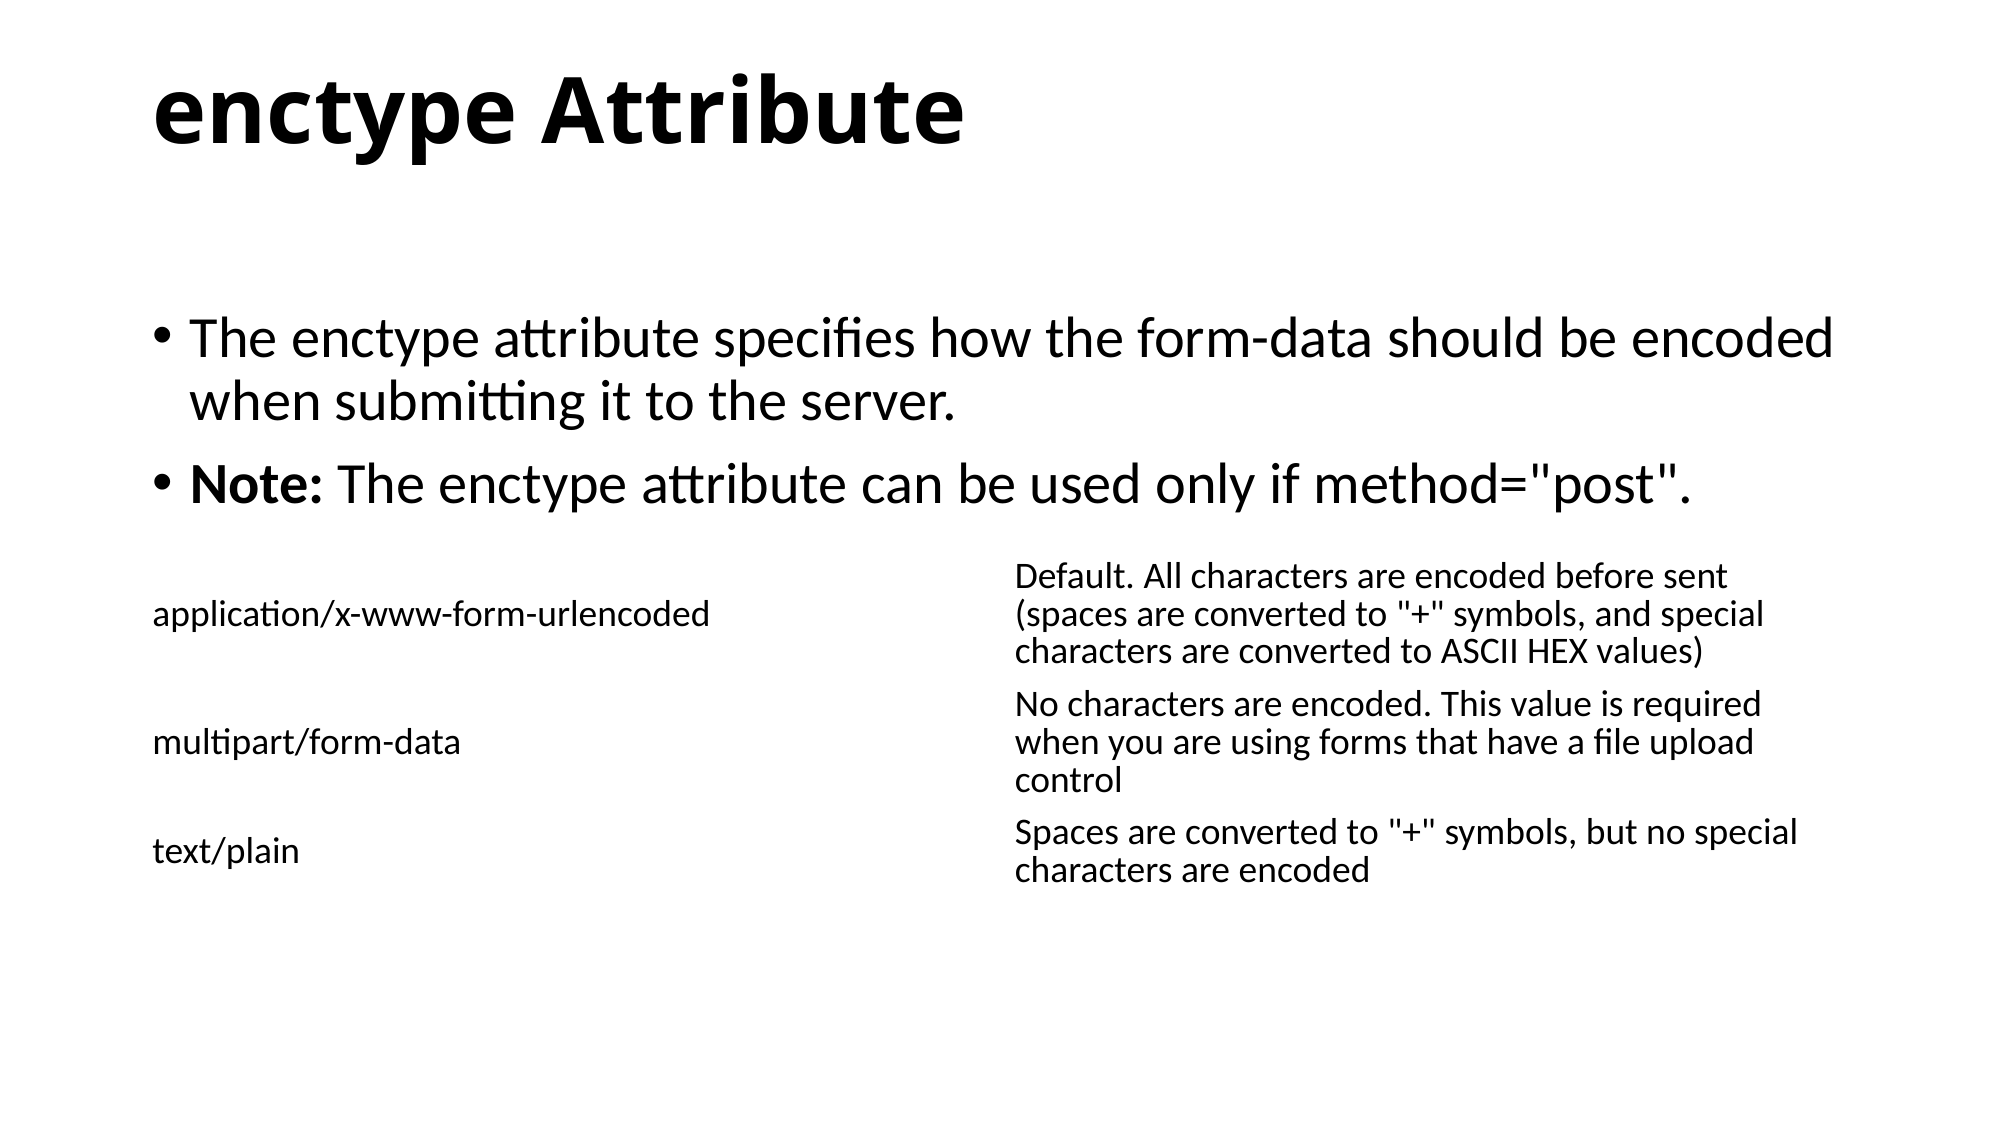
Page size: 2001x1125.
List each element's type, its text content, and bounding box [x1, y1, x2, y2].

table_cell text/plain [137, 809, 1000, 900]
table_cell Spaces are converted to "+" symbols, but no special characters are encoded [1000, 809, 1862, 900]
title enctype Attribute [137, 59, 1863, 278]
list The enctype attribute specifies how the form-data should be encoded when submitting it to the server. Note: The enctype attribute can be used only if method="post". [137, 299, 1863, 1014]
table_header Default. All characters are encoded before sent (spaces are converted to "+" symbols, and special characters are converted to ASCII HEX values) [1000, 552, 1862, 681]
table_header application/x-www-form-urlencoded [137, 552, 1000, 681]
table_cell No characters are encoded. This value is required when you are using forms that have a file upload control [1000, 681, 1862, 809]
table_cell multipart/form-data [137, 681, 1000, 809]
